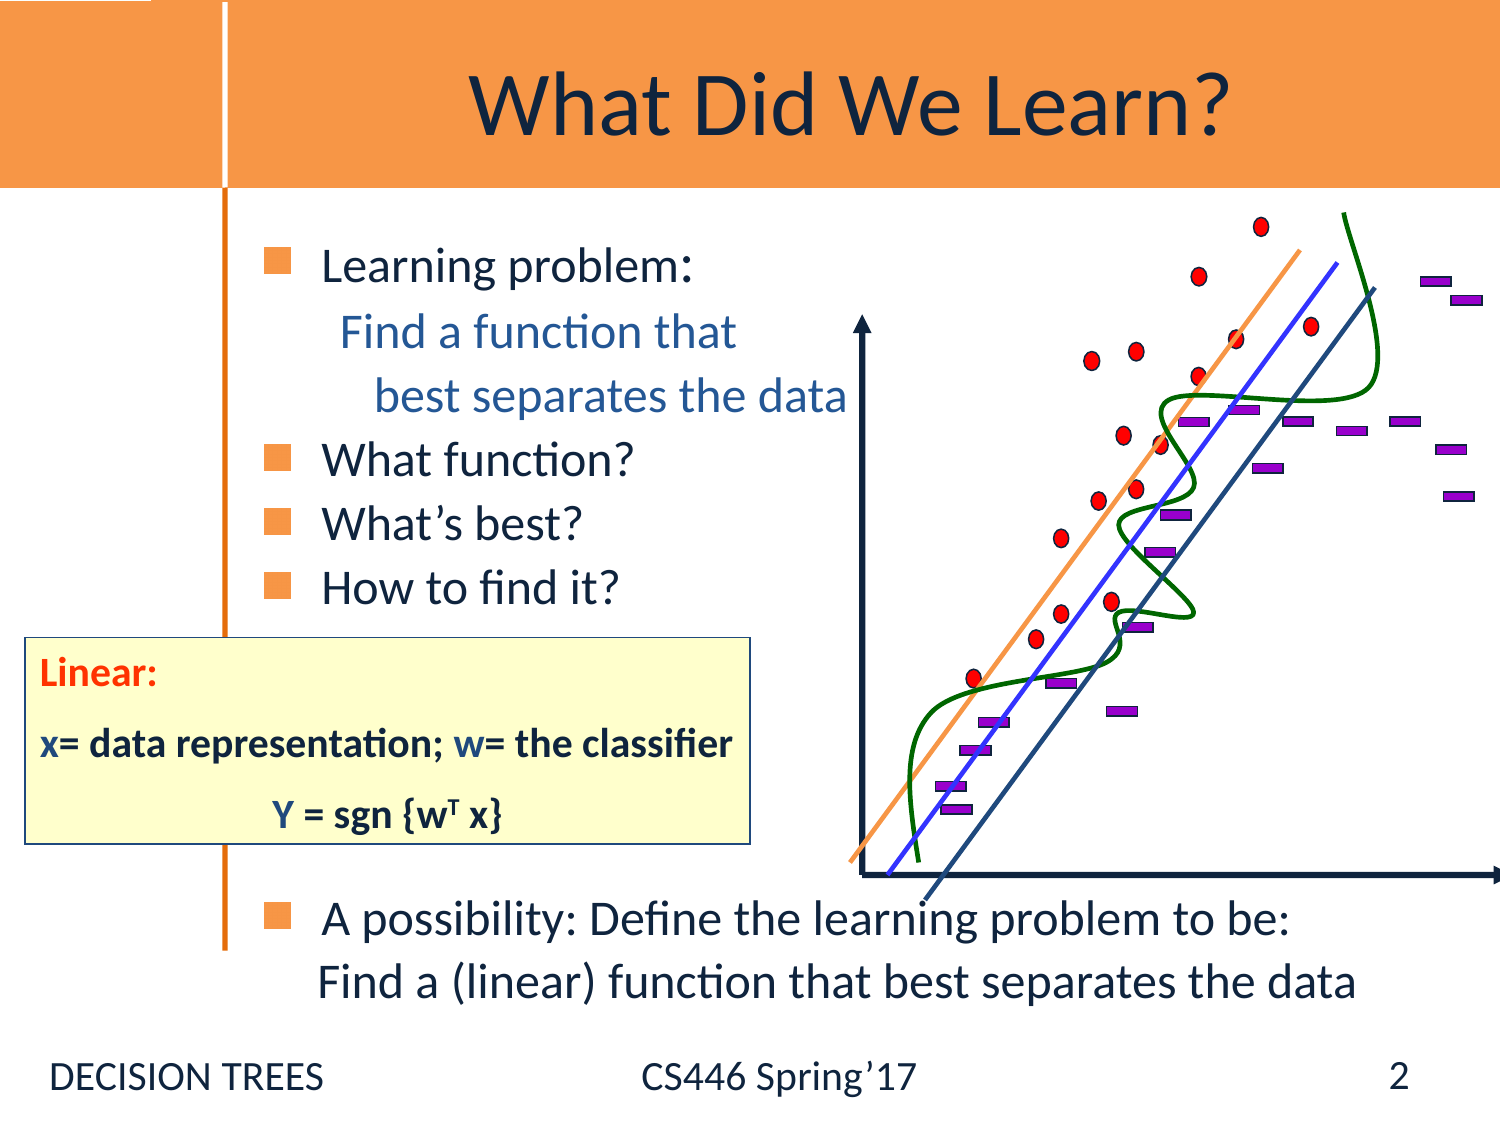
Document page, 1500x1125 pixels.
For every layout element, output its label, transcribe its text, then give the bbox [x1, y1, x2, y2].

picture [264, 902, 291, 929]
picture [264, 508, 291, 535]
title What Did We Learn? [225, 5, 1500, 193]
picture [264, 444, 291, 471]
picture [264, 247, 291, 274]
text_box Linear: x= data representation; w= the classifier Y = sgn {wT x} [24, 637, 750, 844]
picture [264, 572, 291, 599]
slide_number 2 [1074, 1042, 1425, 1103]
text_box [861, 217, 1500, 876]
list Learning problem: Find a function that best separates the data What function? What’s best? How to find it? A possibility: Define the learning problem to be: Find a (linear) function that best separates the data [249, 224, 1425, 968]
